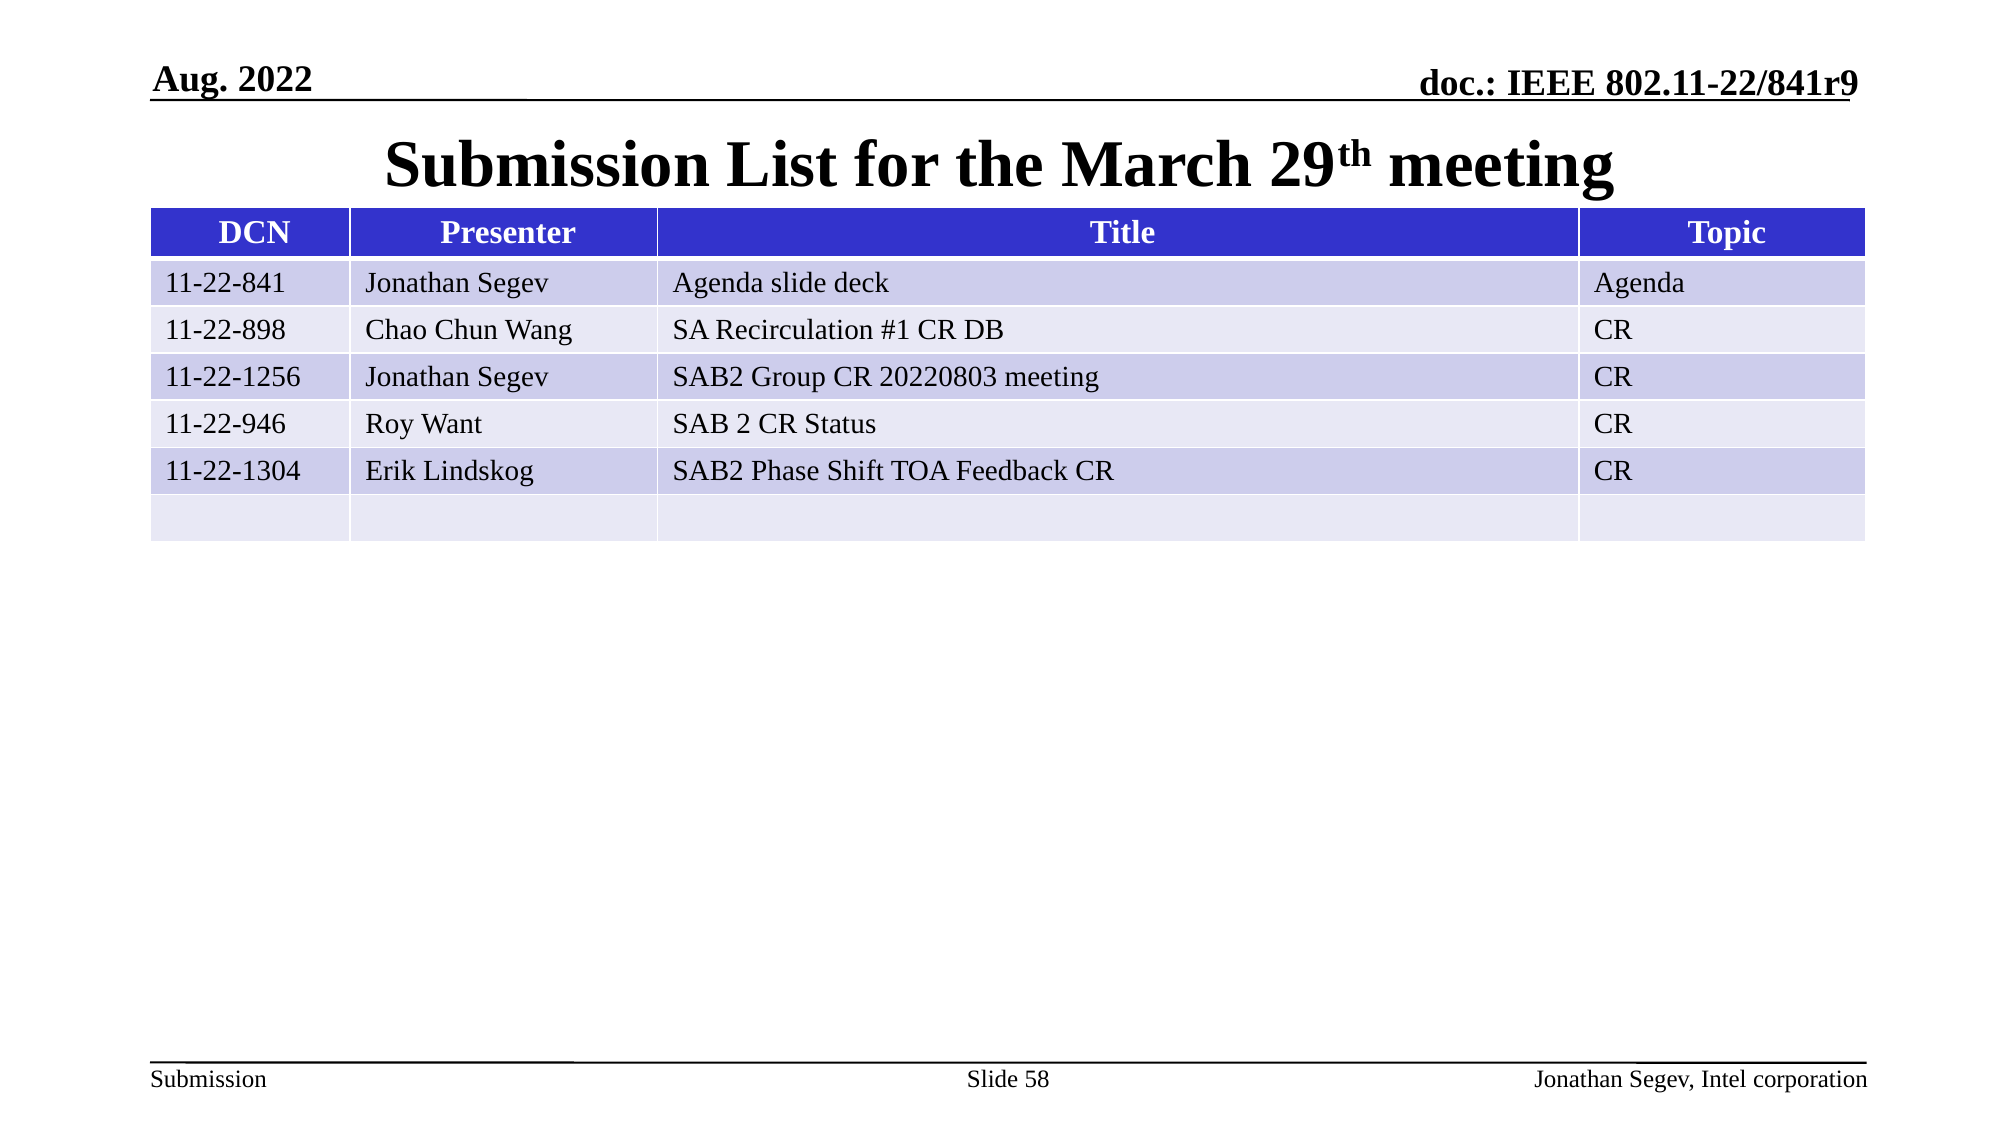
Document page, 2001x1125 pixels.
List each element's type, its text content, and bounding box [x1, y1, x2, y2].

table_cell [151, 495, 349, 541]
table_header Presenter [351, 208, 657, 256]
table_header Topic [1580, 208, 1865, 256]
table_cell SA Recirculation #1 CR DB [658, 307, 1578, 352]
title Submission List for the March 29th meeting [149, 112, 1850, 206]
table_cell 11-22-898 [151, 307, 349, 352]
table_cell [1580, 495, 1865, 541]
table_cell CR [1580, 401, 1865, 447]
table_cell Agenda [1580, 261, 1865, 305]
table_cell CR [1580, 448, 1865, 494]
table_cell CR [1580, 354, 1865, 399]
table_header Title [658, 208, 1578, 256]
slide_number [152, 54, 563, 100]
table_cell Roy Want [351, 401, 657, 447]
table_cell Erik Lindskog [351, 448, 657, 494]
table_cell 11-22-841 [151, 261, 349, 305]
table_cell CR [1580, 307, 1865, 352]
table_cell SAB 2 CR Status [658, 401, 1578, 447]
table_cell SAB2 Phase Shift TOA Feedback CR [658, 448, 1578, 494]
table_cell [351, 495, 657, 541]
table_cell Jonathan Segev [351, 354, 657, 399]
table_cell Jonathan Segev [351, 261, 657, 305]
table_cell 11-22-1256 [151, 354, 349, 399]
table_header DCN [151, 208, 349, 256]
table_cell Chao Chun Wang [351, 307, 657, 352]
footer Jonathan Segev, Intel corporation [1171, 1061, 1869, 1093]
table_cell [658, 495, 1578, 541]
table_cell Agenda slide deck [658, 261, 1578, 305]
table_cell 11-22-1304 [151, 448, 349, 494]
slide_number Slide 58 [950, 1061, 1067, 1123]
table_cell SAB2 Group CR 20220803 meeting [658, 354, 1578, 399]
table_cell 11-22-946 [151, 401, 349, 447]
